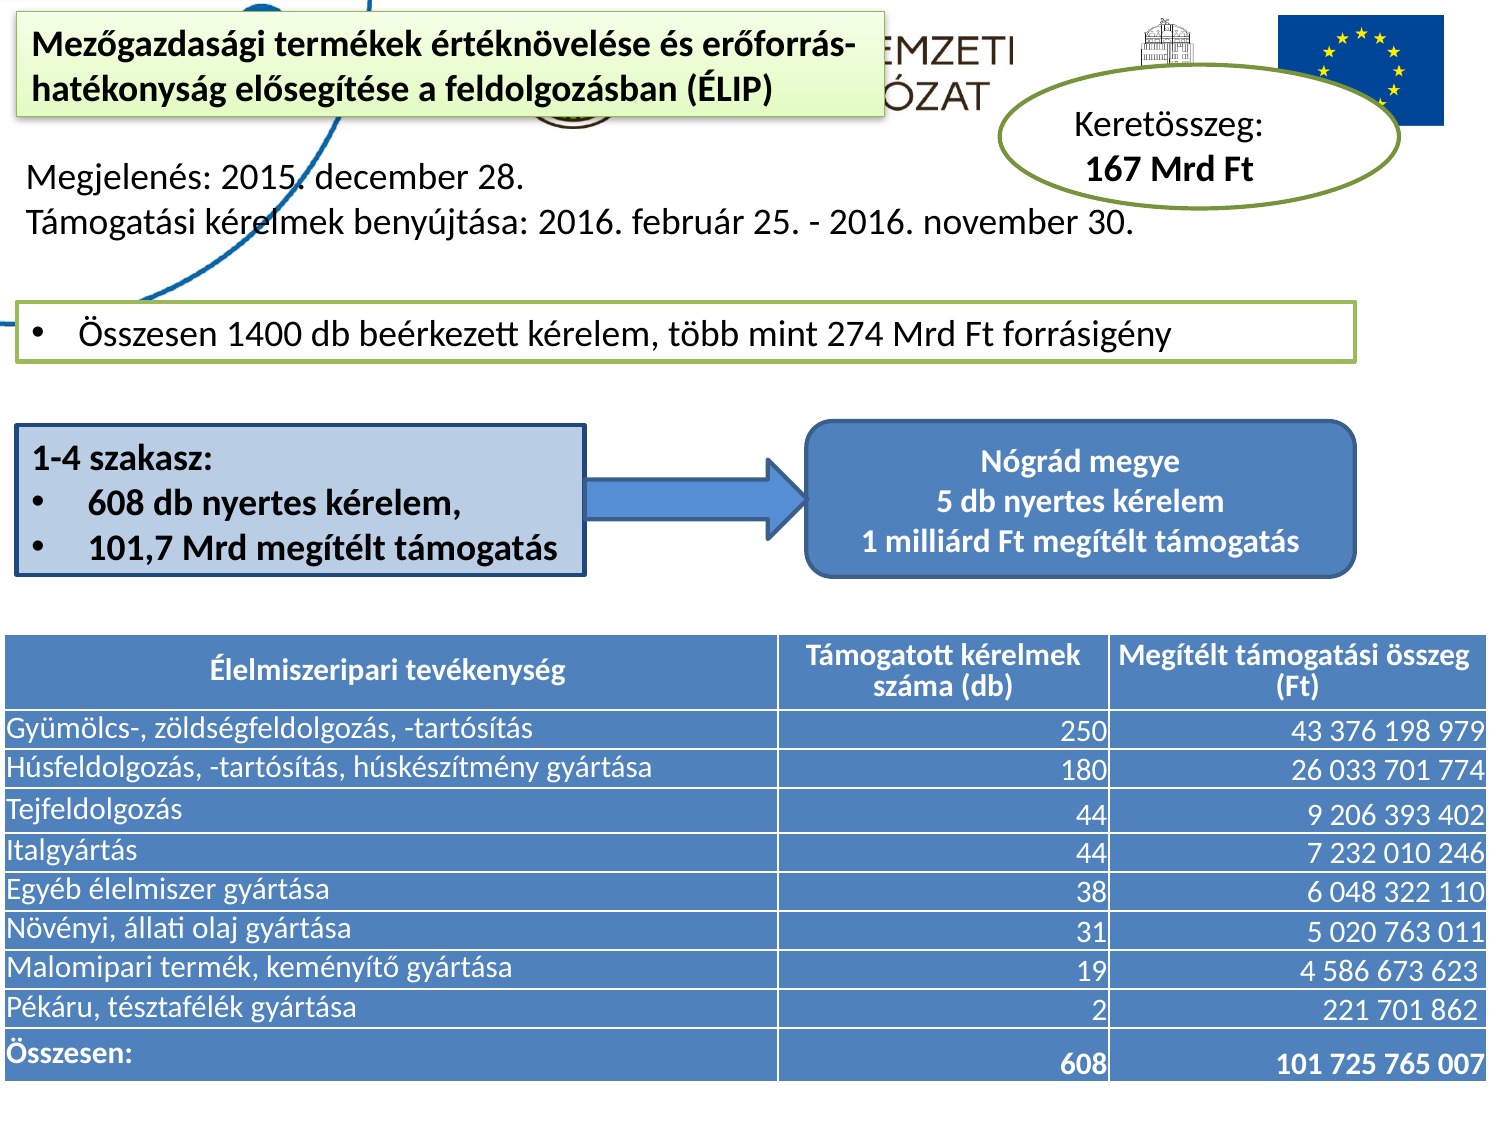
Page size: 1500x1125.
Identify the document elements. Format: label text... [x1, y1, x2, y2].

table_cell Húsfeldolgozás, -tartósítás, húskészítmény gyártása [5, 750, 777, 787]
table_cell 44 [779, 789, 1108, 832]
table_cell 43 376 198 979 [1110, 711, 1486, 748]
picture [1278, 15, 1444, 126]
table_cell 180 [779, 750, 1108, 787]
picture [1080, 12, 1259, 129]
table_cell Pékáru, tésztafélék gyártása [5, 990, 777, 1027]
table_cell 31 [779, 912, 1108, 949]
table_cell 221 701 862 [1110, 990, 1486, 1027]
text_box [1159, 66, 1402, 211]
table_cell Egyéb élelmiszer gyártása [5, 873, 777, 910]
text_box [582, 457, 810, 541]
text_box Keretösszeg: 167 Mrd Ft [1059, 91, 1280, 197]
table_cell Összesen: [5, 1029, 777, 1081]
table_cell 101 725 765 007 [1110, 1029, 1486, 1081]
text_box Megjelenés: 2015. december 28. Támogatási kérelmek benyújtása: 2016. február 25. - 2016. november 30. [10, 144, 1159, 250]
text_box [997, 78, 1075, 144]
table_header Támogatott kérelmek száma (db) [779, 635, 1108, 709]
table_cell 38 [779, 873, 1108, 910]
table_cell 250 [779, 711, 1108, 748]
table_cell 2 [779, 990, 1108, 1027]
table_cell Tejfeldolgozás [5, 789, 777, 832]
table_cell 4 586 673 623 [1110, 951, 1486, 988]
text_box 1-4 szakasz: 608 db nyertes kérelem, 101,7 Mrd megítélt támogatás [14, 423, 587, 577]
picture [512, 20, 1013, 129]
table_cell 7 232 010 246 [1110, 834, 1486, 871]
table_cell Malomipari termék, keményítő gyártása [5, 951, 777, 988]
table_cell Gyümölcs-, zöldségfeldolgozás, -tartósítás [5, 711, 777, 748]
table_cell 9 206 393 402 [1110, 789, 1486, 832]
picture [0, 0, 372, 327]
text_box Összesen 1400 db beérkezett kérelem, több mint 274 Mrd Ft forrásigény [15, 300, 1357, 364]
table_header Élelmiszeripari tevékenység [5, 635, 777, 709]
table_cell 6 048 322 110 [1110, 873, 1486, 910]
table_cell 608 [779, 1029, 1108, 1081]
text_box Nógrád megye 5 db nyertes kérelem 1 milliárd Ft megítélt támogatás [804, 418, 1357, 579]
table_cell 44 [779, 834, 1108, 871]
table_header Megítélt támogatási összeg (Ft) [1110, 635, 1486, 709]
table_cell 19 [779, 951, 1108, 988]
table_cell 26 033 701 774 [1110, 750, 1486, 787]
text_box Mezőgazdasági termékek értéknövelése és erőforrás-hatékonyság elősegítése a feldolgozásban (ÉLIP) [16, 11, 885, 117]
table_cell Növényi, állati olaj gyártása [5, 912, 777, 949]
table_cell 5 020 763 011 [1110, 912, 1486, 949]
table_cell Italgyártás [5, 834, 777, 871]
